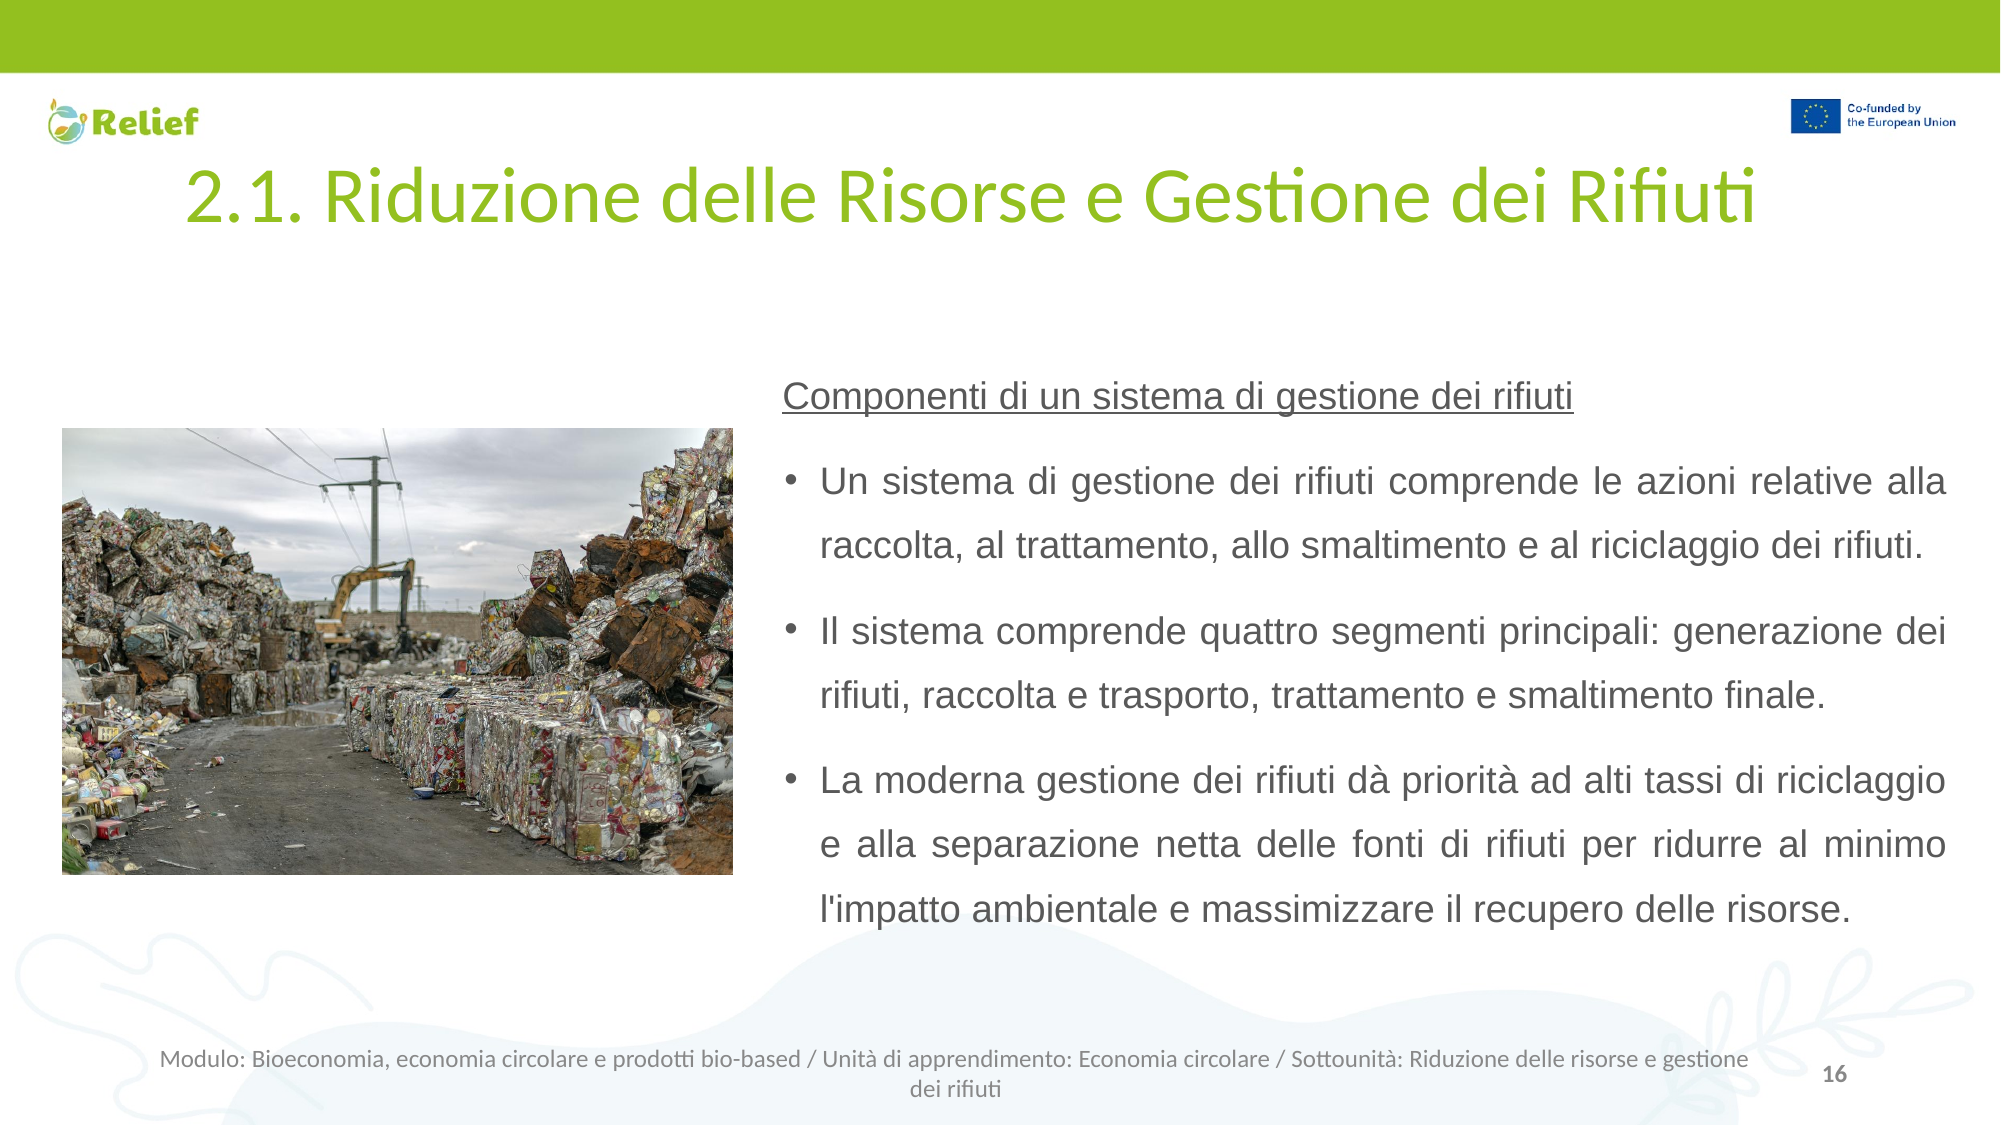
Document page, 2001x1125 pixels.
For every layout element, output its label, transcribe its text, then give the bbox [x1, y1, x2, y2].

picture [0, 0, 2001, 1125]
slide_number ‹#› [1787, 1042, 1863, 1103]
footer Modulo: Bioeconomia, economia circolare e prodotti bio-based / Unità di apprendimento: Economia circolare / Sottounità: Riduzione delle risorse e gestione dei rifiuti [137, 1023, 1775, 1122]
list Componenti di un sistema di gestione dei rifiuti Un sistema di gestione dei rifiuti comprende le azioni relative alla raccolta, al trattamento, allo smaltimento e al riciclaggio dei rifiuti. Il sistema comprende quattro segmenti principali: generazione dei rifiuti, raccolta e trasporto, trattamento e smaltimento finale. La moderna gestione dei rifiuti dà priorità ad alti tassi di riciclaggio e alla separazione netta delle fonti di rifiuti per ridurre al minimo l'impatto ambientale e massimizzare il recupero delle risorse. [767, 345, 1963, 1012]
title 2.1. Riduzione delle Risorse e Gestione dei Rifiuti [169, 113, 1775, 280]
